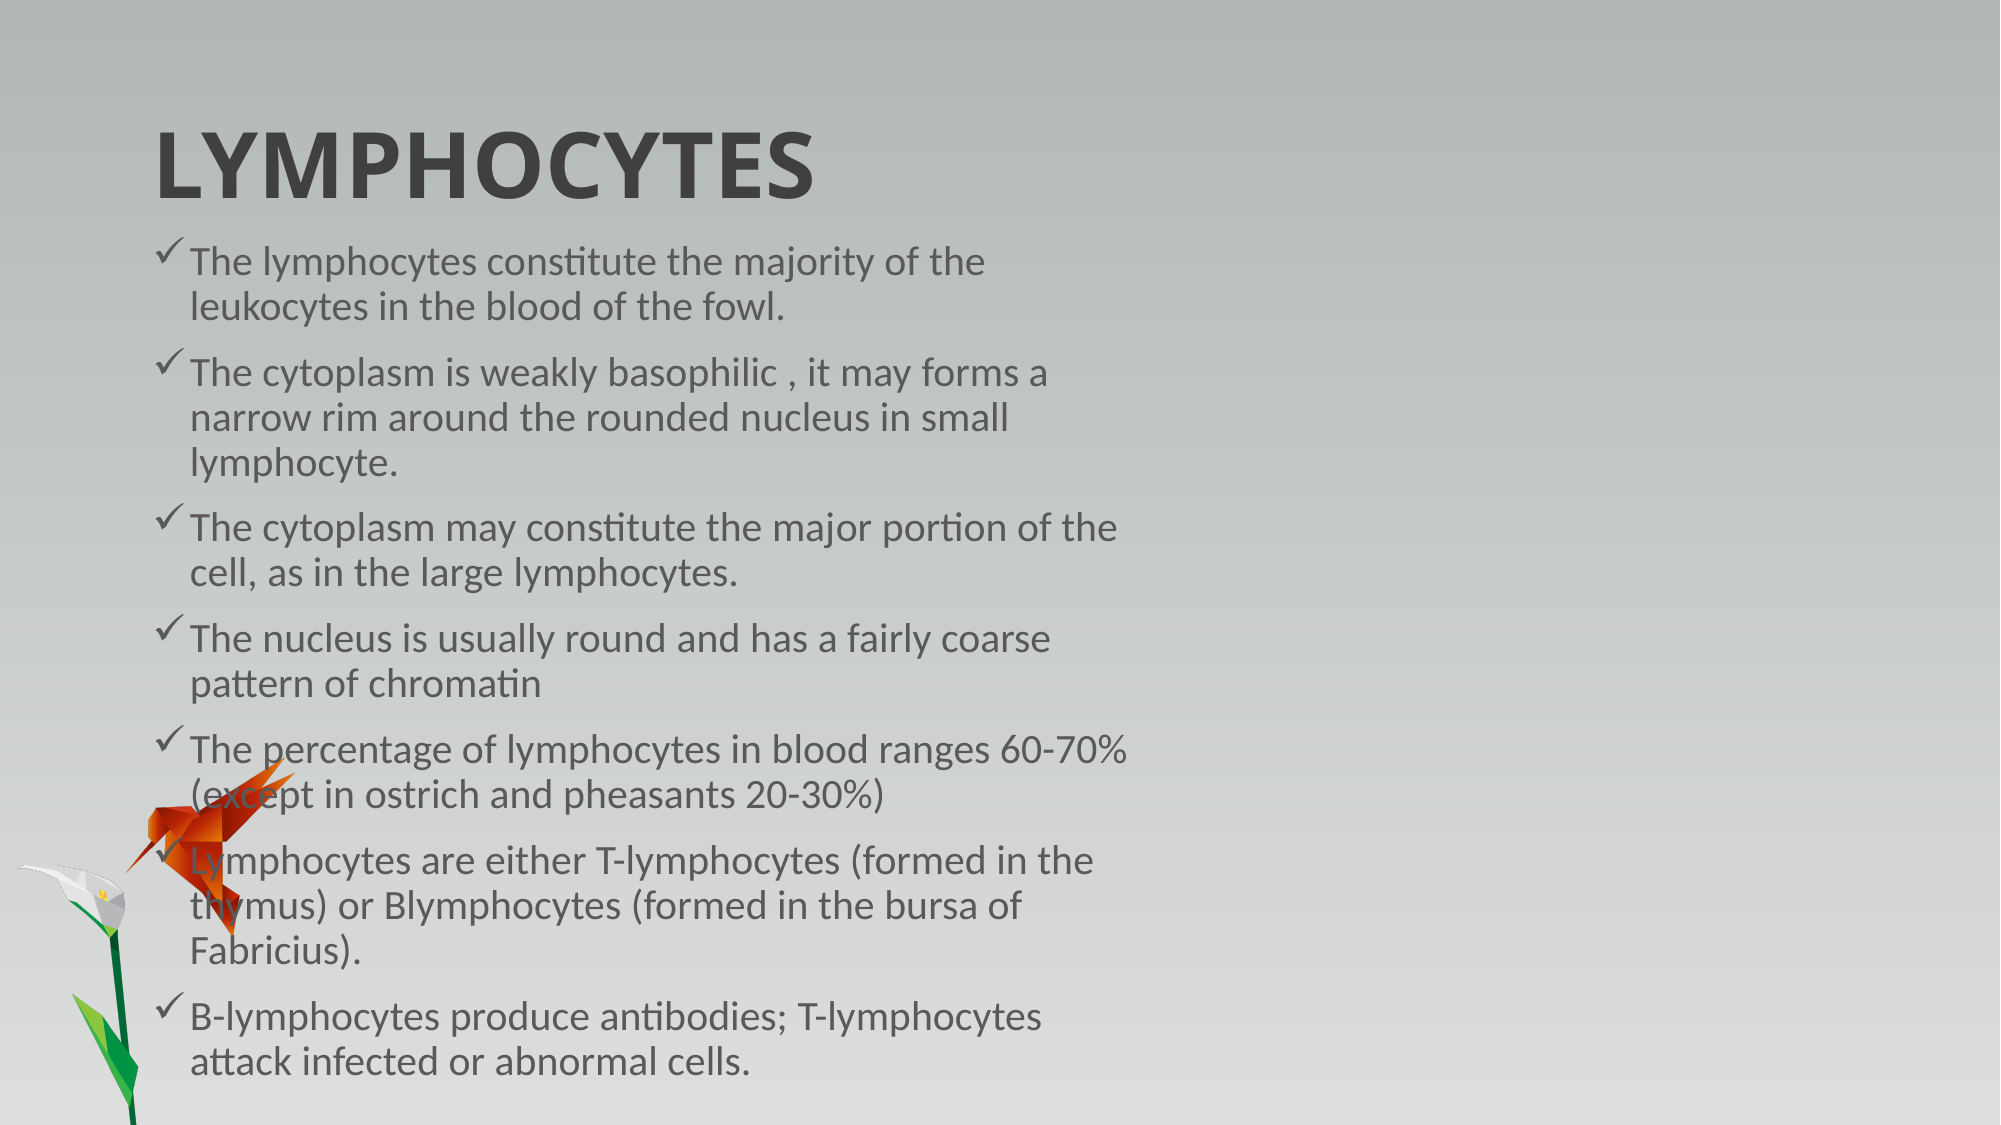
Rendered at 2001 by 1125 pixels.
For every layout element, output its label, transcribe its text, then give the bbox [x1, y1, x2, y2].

title LYMPHOCYTES [137, 59, 1863, 278]
picture [17, 757, 295, 1125]
list The lymphocytes constitute the majority of the leukocytes in the blood of the fowl. The cytoplasm is weakly basophilic , it may forms a narrow rim around the rounded nucleus in small lymphocyte. The cytoplasm may constitute the major portion of the cell, as in the large lymphocytes. The nucleus is usually round and has a fairly coarse pattern of chromatin The percentage of lymphocytes in blood ranges 60-70% (except in ostrich and pheasants 20-30%) Lymphocytes are either T-lymphocytes (formed in the thymus) or Blymphocytes (formed in the bursa of Fabricius). B-lymphocytes produce antibodies; T-lymphocytes attack infected or abnormal cells. [137, 231, 1166, 1071]
